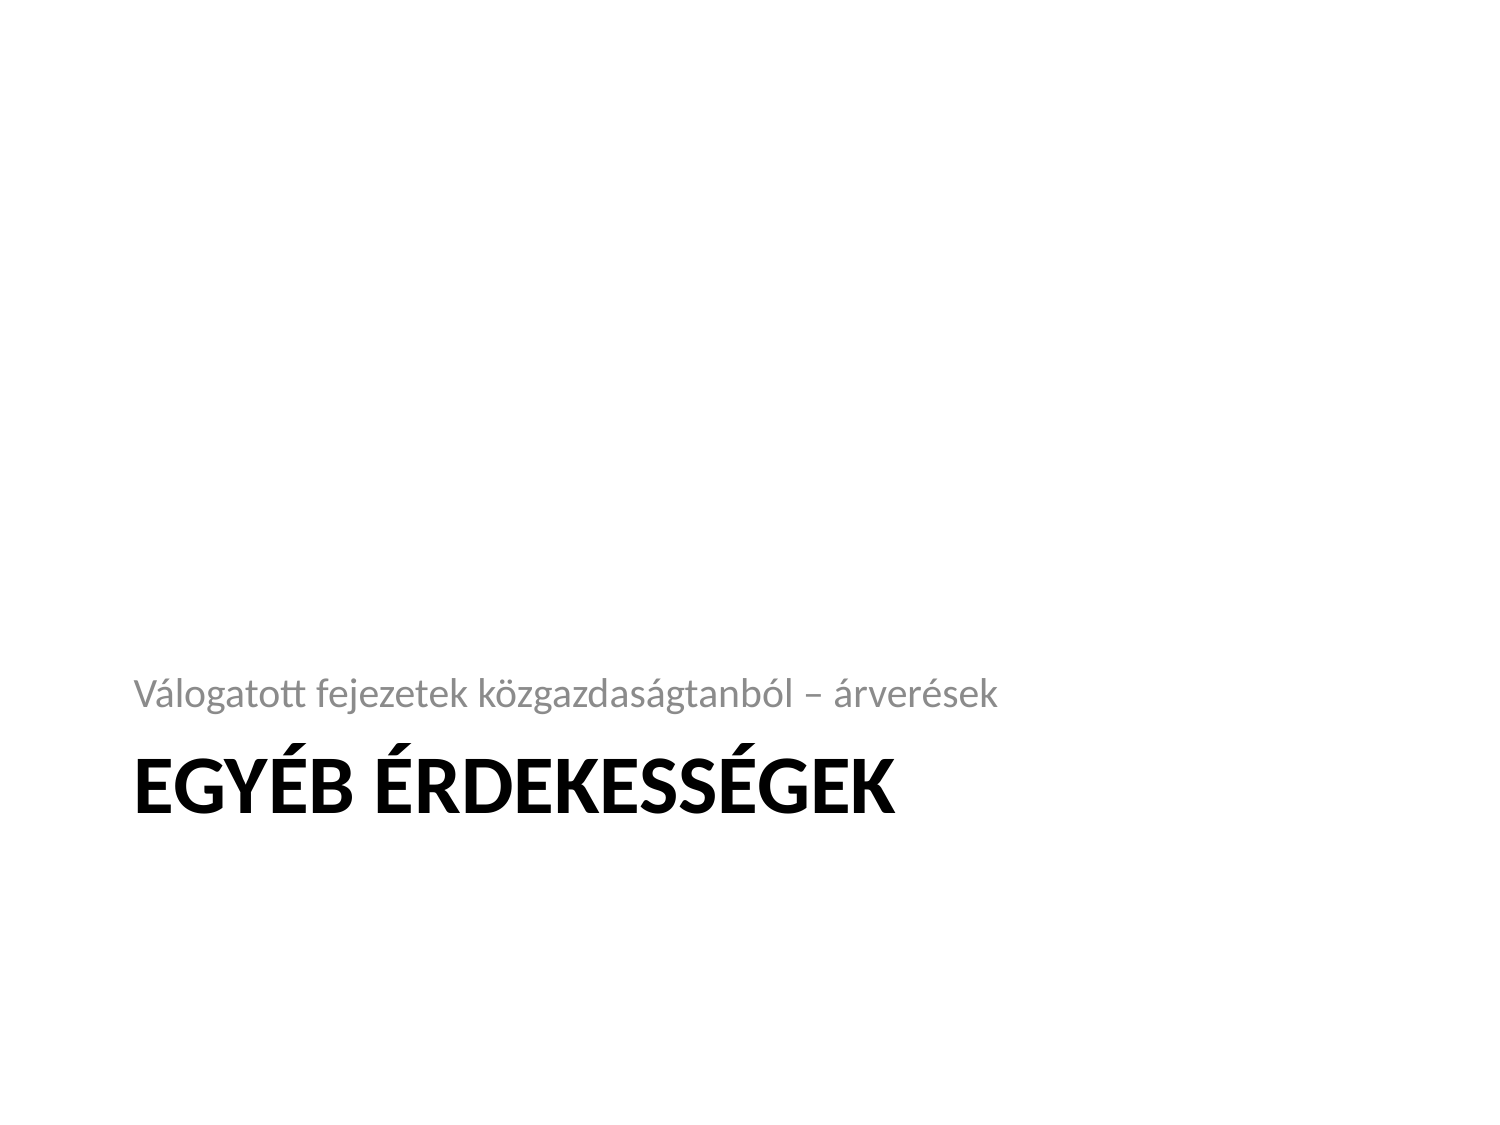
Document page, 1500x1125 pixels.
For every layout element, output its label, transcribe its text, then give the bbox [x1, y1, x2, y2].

list Válogatott fejezetek közgazdaságtanból – árverések [118, 476, 1394, 723]
title Egyéb érdekességek [118, 723, 1394, 947]
